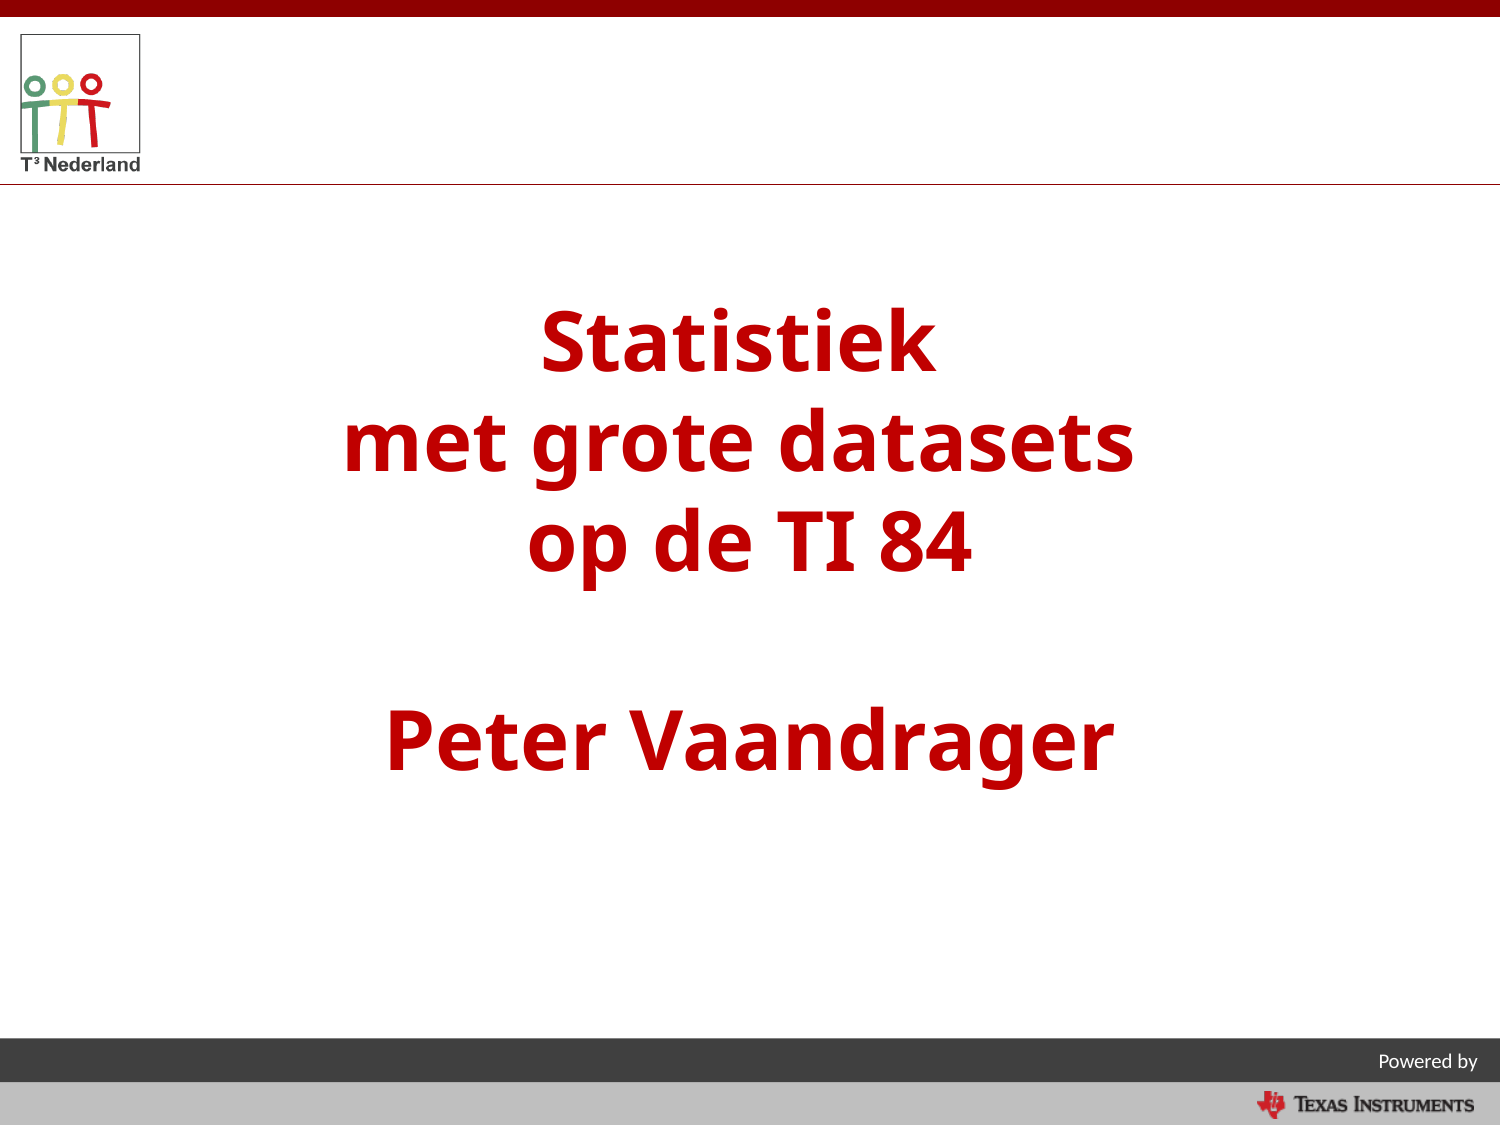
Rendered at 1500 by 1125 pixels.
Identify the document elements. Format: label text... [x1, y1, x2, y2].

text_box [0, 0, 1500, 19]
text_box [0, 1036, 1500, 1084]
text_box Statistiek met grote datasets op de TI 84 Peter Vaandrager [109, 280, 1391, 795]
picture [1257, 1091, 1474, 1119]
picture [17, 31, 143, 173]
text_box [0, 1084, 1500, 1125]
text_box Powered by [1363, 1040, 1493, 1081]
